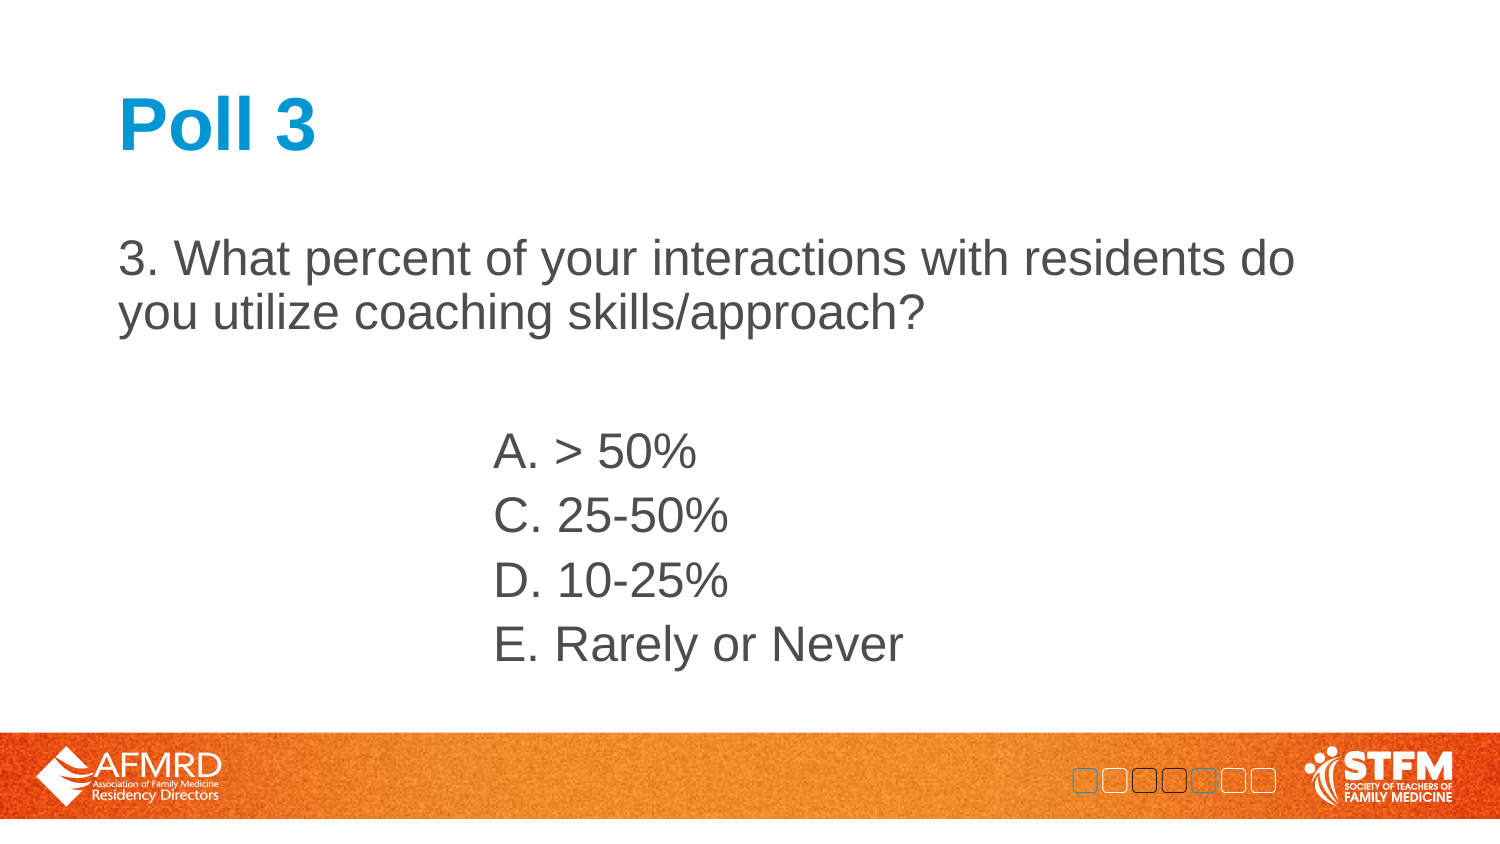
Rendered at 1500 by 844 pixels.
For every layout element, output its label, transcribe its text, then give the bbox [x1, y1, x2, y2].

list 3. What percent of your interactions with residents do you utilize coaching skills/approach? A. > 50% C. 25-50% D. 10-25% E. Rarely or Never [103, 224, 1397, 760]
title Poll 3 [103, 45, 1397, 208]
picture [0, 0, 1500, 844]
